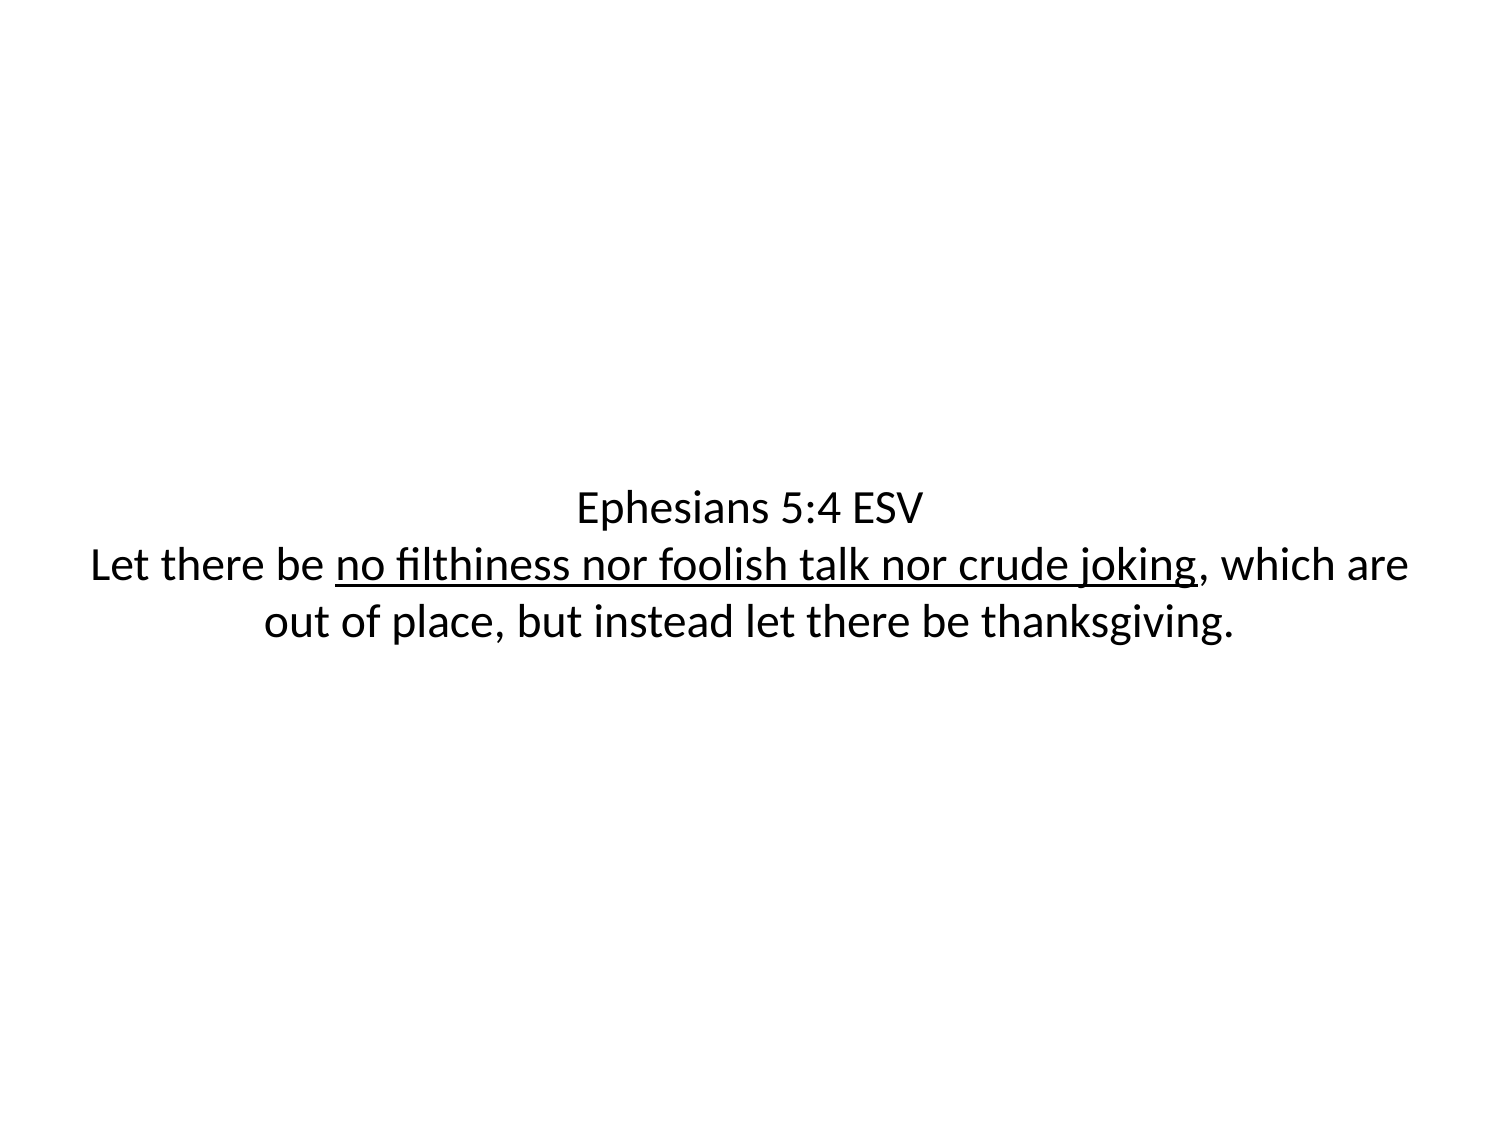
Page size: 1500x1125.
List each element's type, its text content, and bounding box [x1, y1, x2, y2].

title Ephesians 5:4 ESV Let there be no filthiness nor foolish talk nor crude joking, which are out of place, but instead let there be thanksgiving. [75, 467, 1425, 656]
